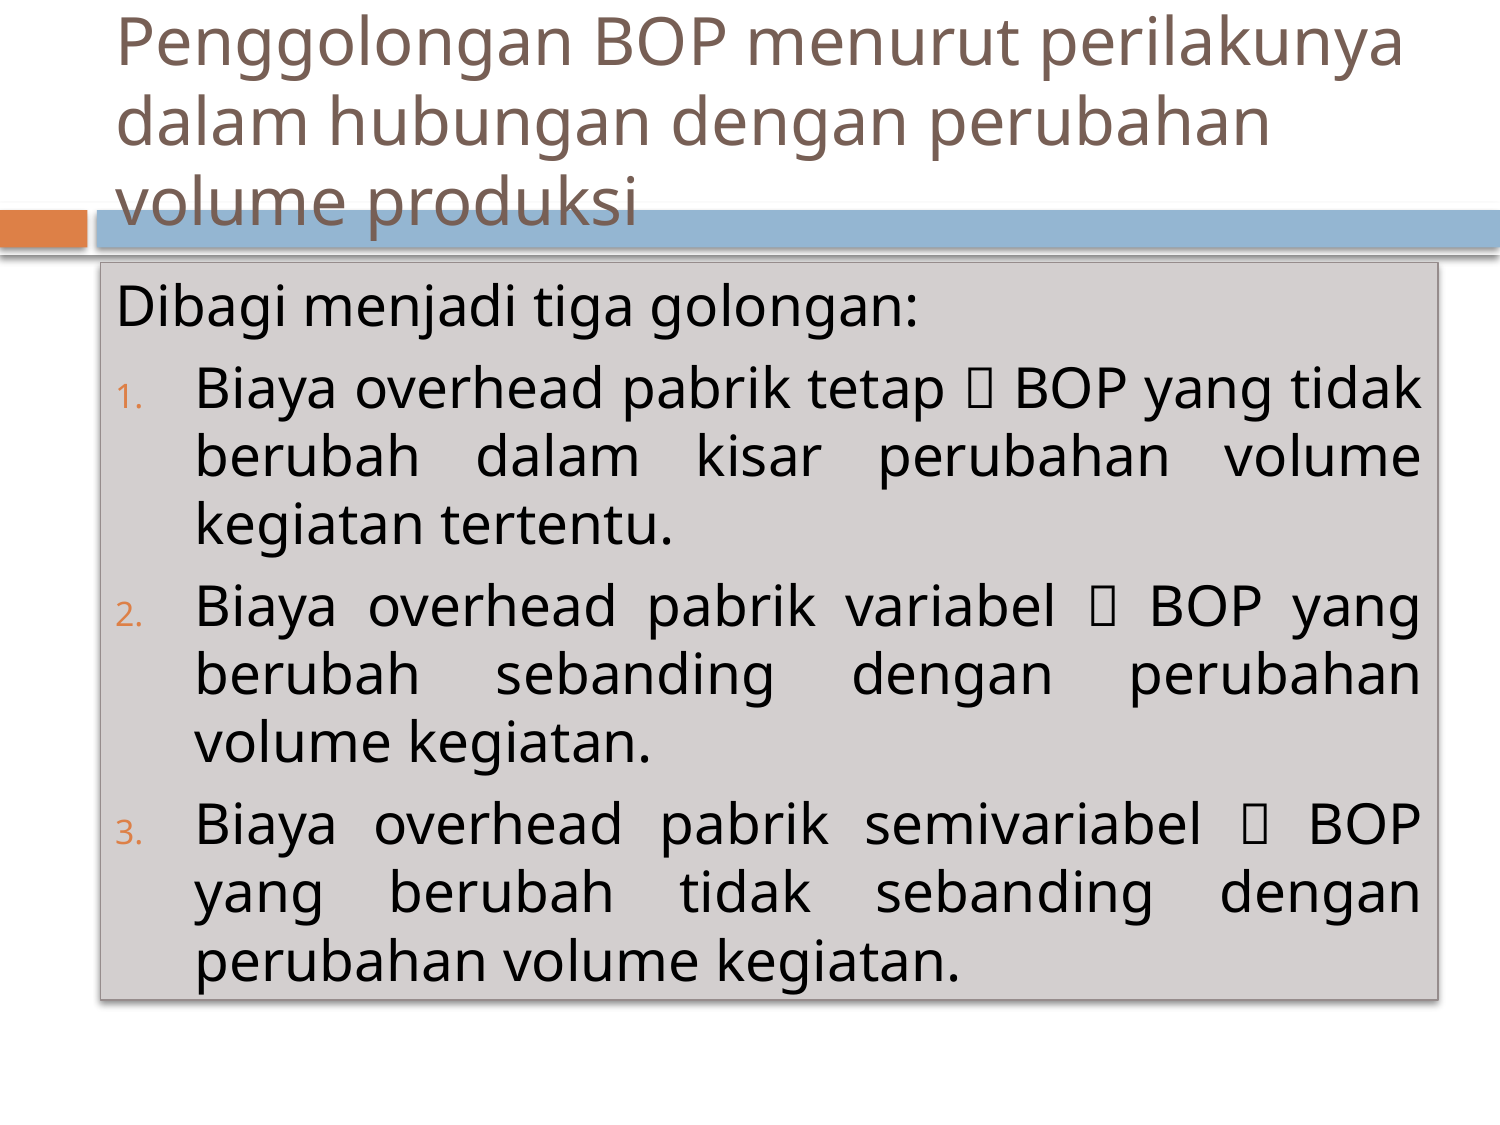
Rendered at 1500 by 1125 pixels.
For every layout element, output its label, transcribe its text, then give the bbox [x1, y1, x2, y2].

title Penggolongan BOP menurut perilakunya dalam hubungan dengan perubahan volume produksi [100, 37, 1438, 200]
list Dibagi menjadi tiga golongan: Biaya overhead pabrik tetap  BOP yang tidak berubah dalam kisar perubahan volume kegiatan tertentu. Biaya overhead pabrik variabel  BOP yang berubah sebanding dengan perubahan volume kegiatan. Biaya overhead pabrik semivariabel  BOP yang berubah tidak sebanding dengan perubahan volume kegiatan. [100, 262, 1439, 1001]
